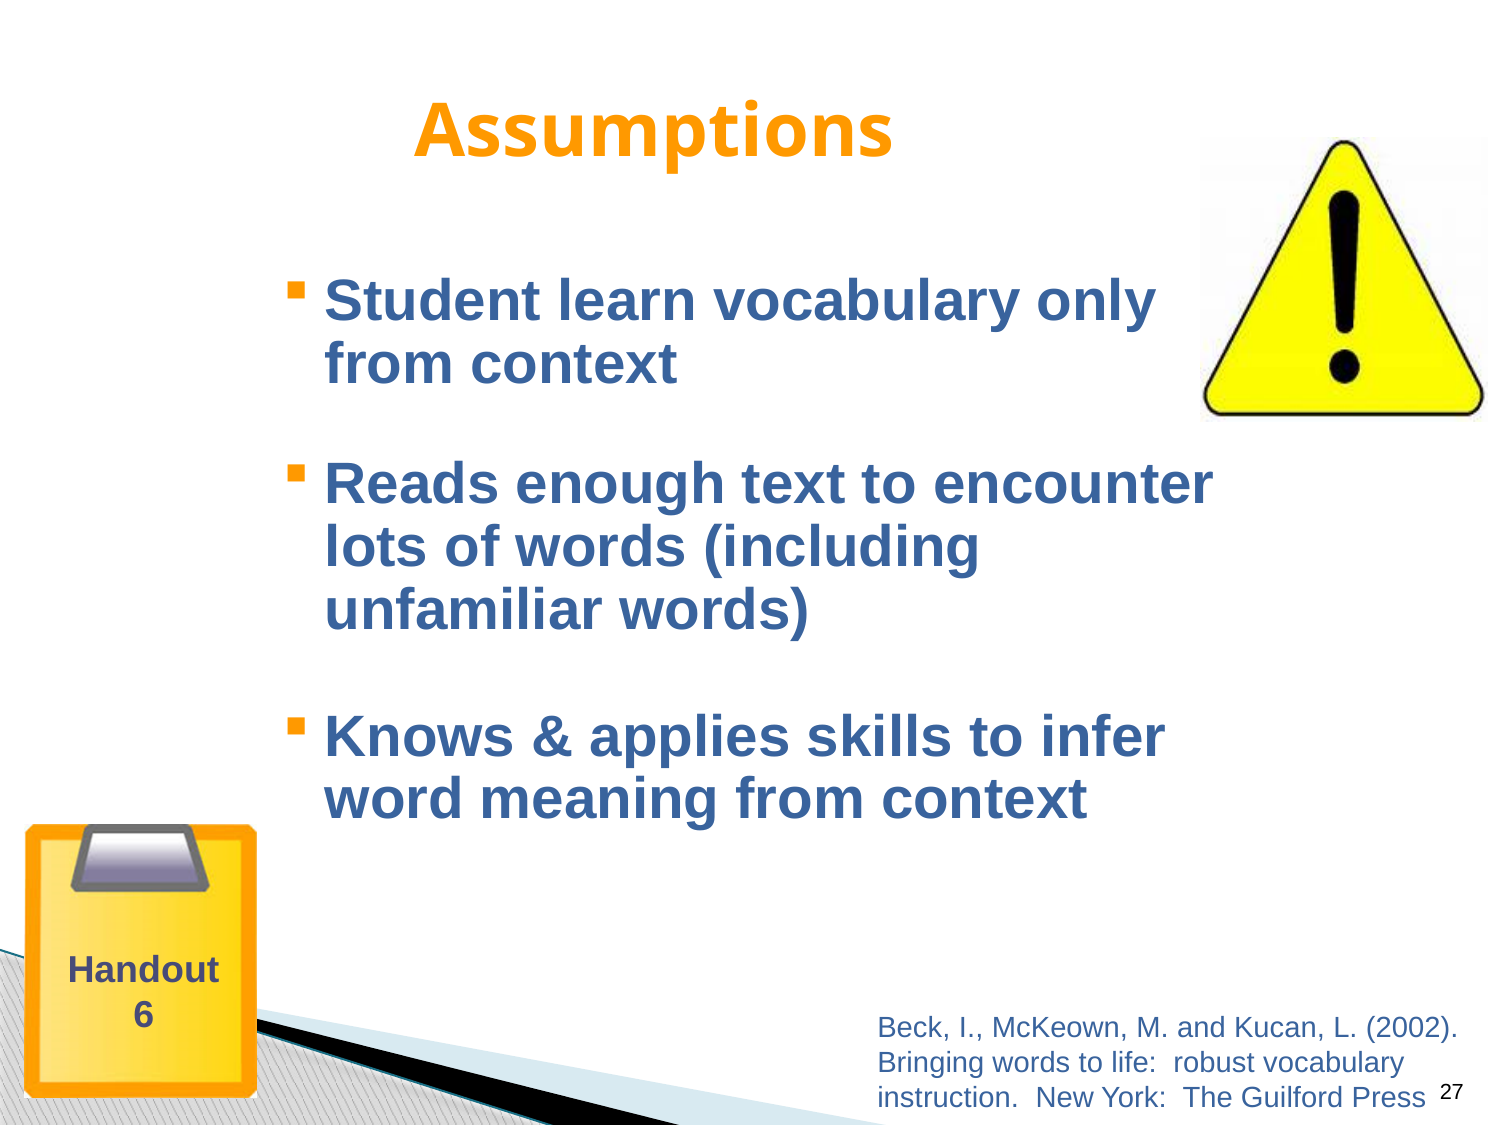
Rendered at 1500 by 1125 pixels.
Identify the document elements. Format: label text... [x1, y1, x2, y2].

title Assumptions [399, 75, 1500, 263]
picture [1199, 137, 1488, 422]
list Student learn vocabulary only from context Reads enough text to encounter lots of words (including unfamiliar words) Knows & applies skills to infer word meaning from context [249, 262, 1235, 825]
picture [24, 824, 258, 1099]
text_box Beck, I., McKeown, M. and Kucan, L. (2002). Bringing words to life: robust vocabulary instruction. New York: The Guilford Press [862, 1000, 1482, 1125]
